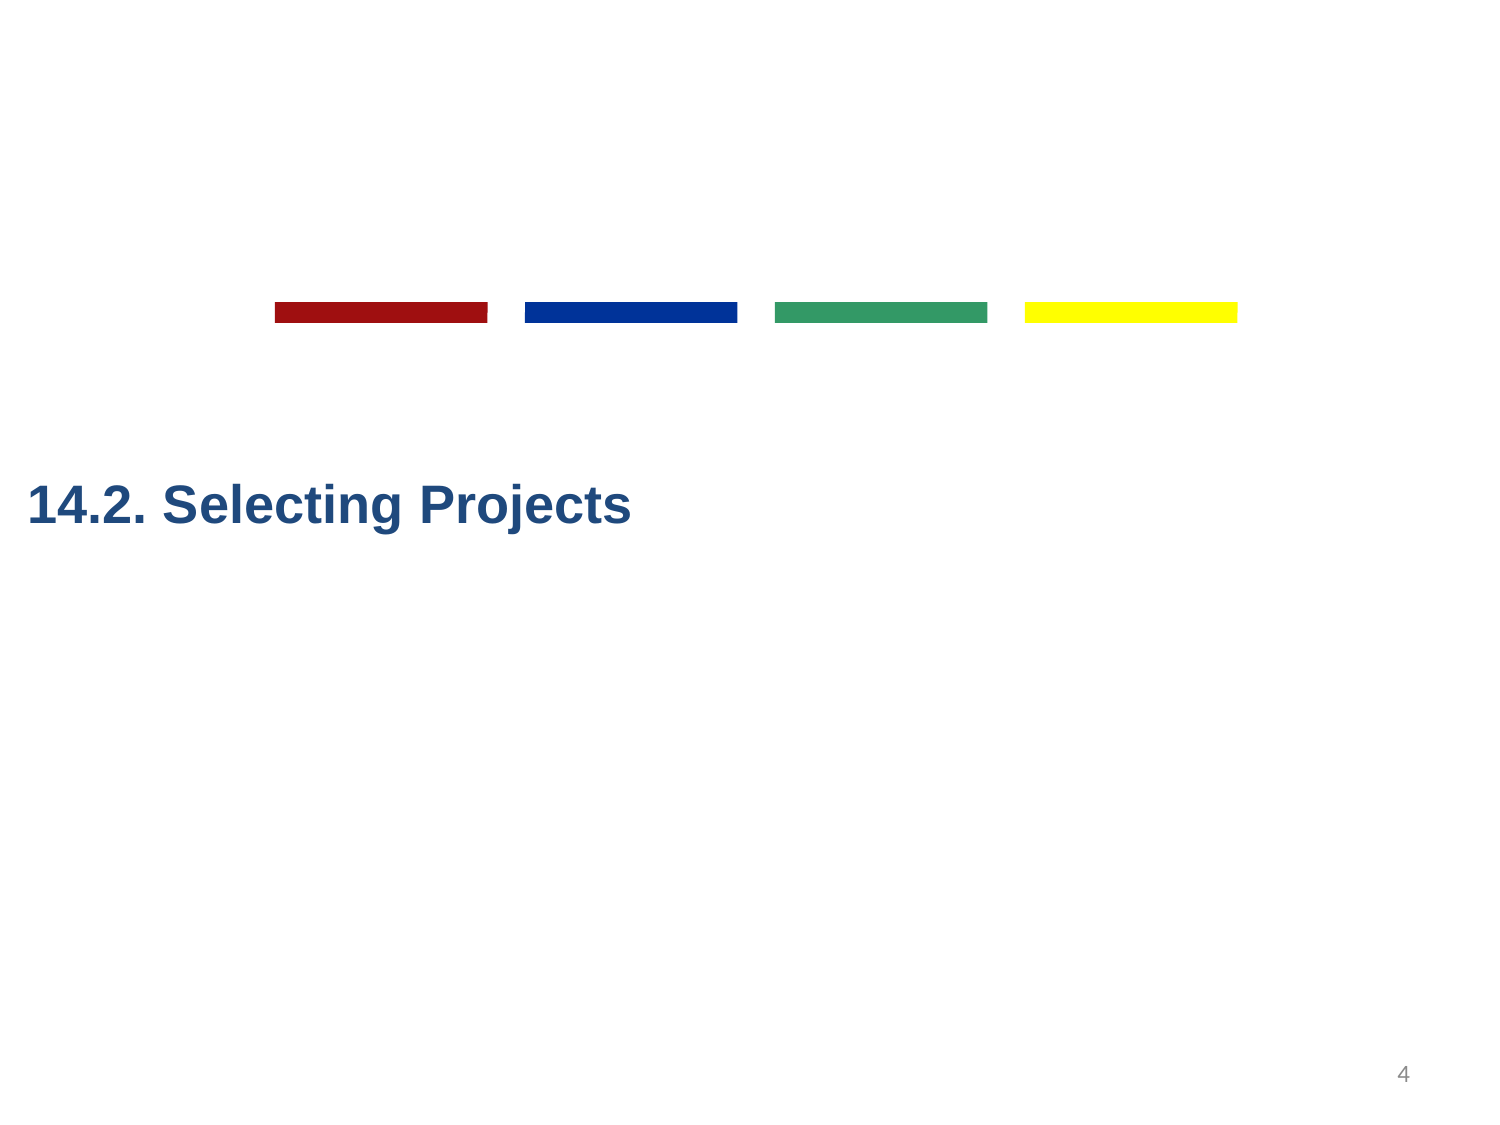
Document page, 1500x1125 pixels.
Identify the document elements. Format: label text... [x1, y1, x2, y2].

slide_number 4 [1074, 1042, 1425, 1103]
text_box 14.2. Selecting Projects [12, 462, 1500, 543]
